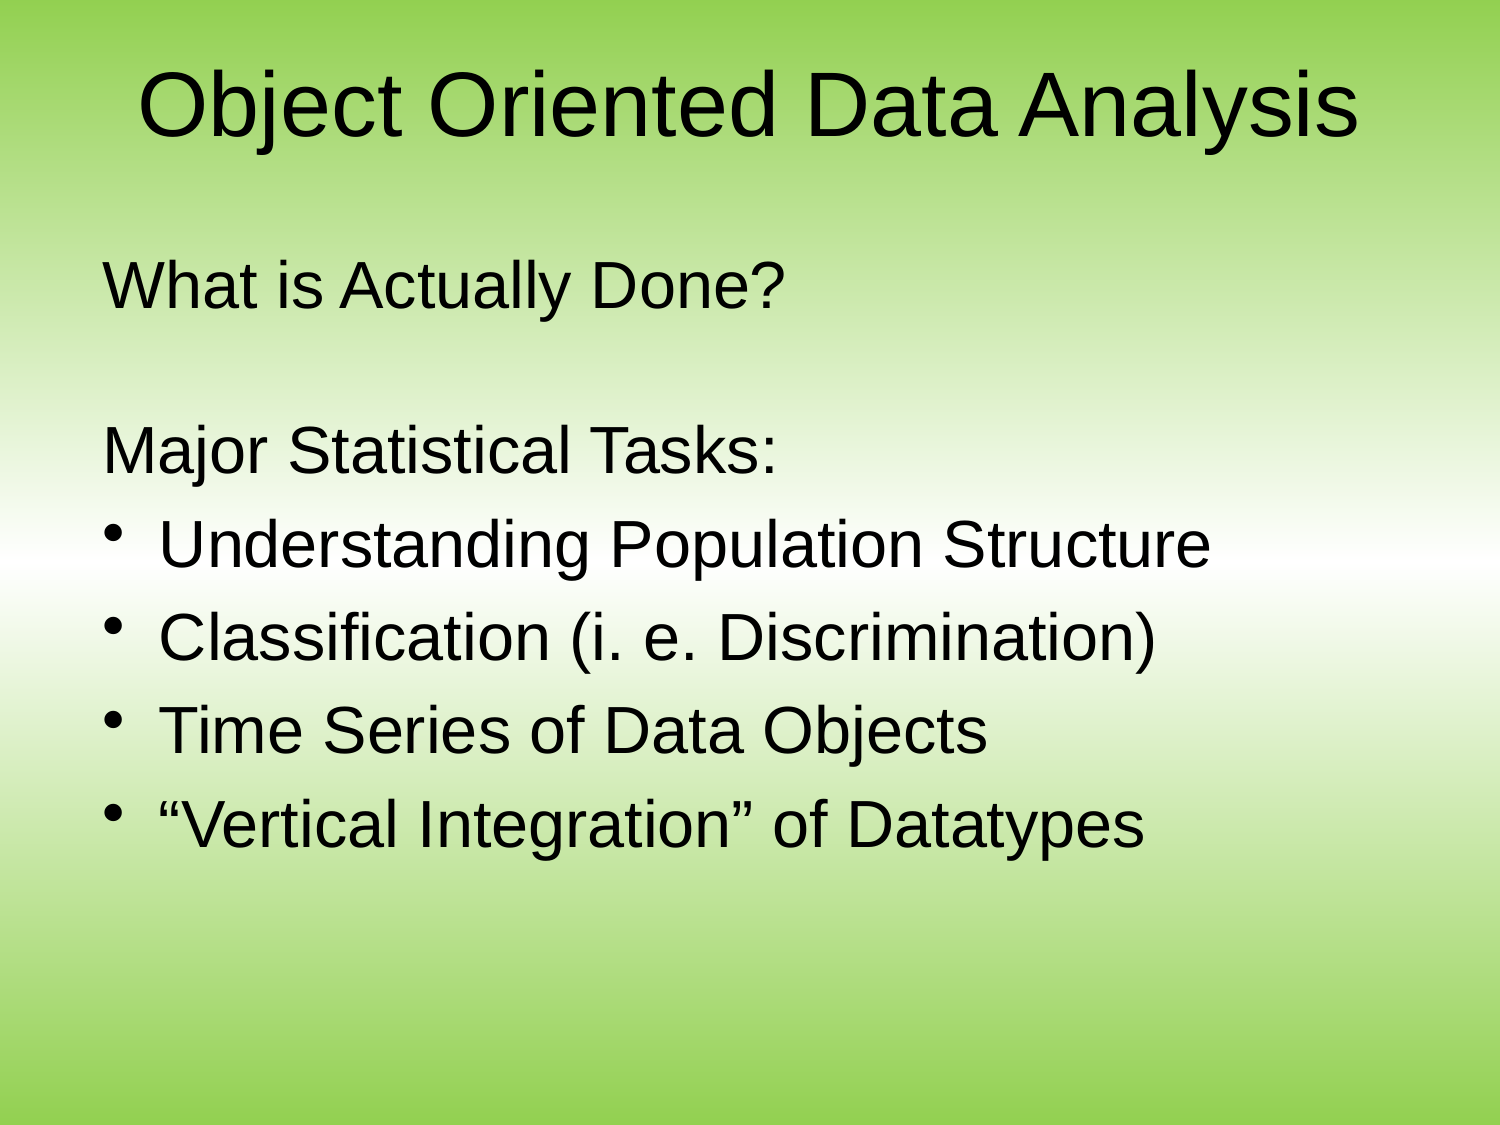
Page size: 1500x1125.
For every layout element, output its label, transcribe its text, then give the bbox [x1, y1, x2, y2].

list What is Actually Done? Major Statistical Tasks: Understanding Population Structure Classification (i. e. Discrimination) Time Series of Data Objects “Vertical Integration” of Datatypes [87, 162, 1438, 1088]
title Object Oriented Data Analysis [75, 24, 1425, 175]
